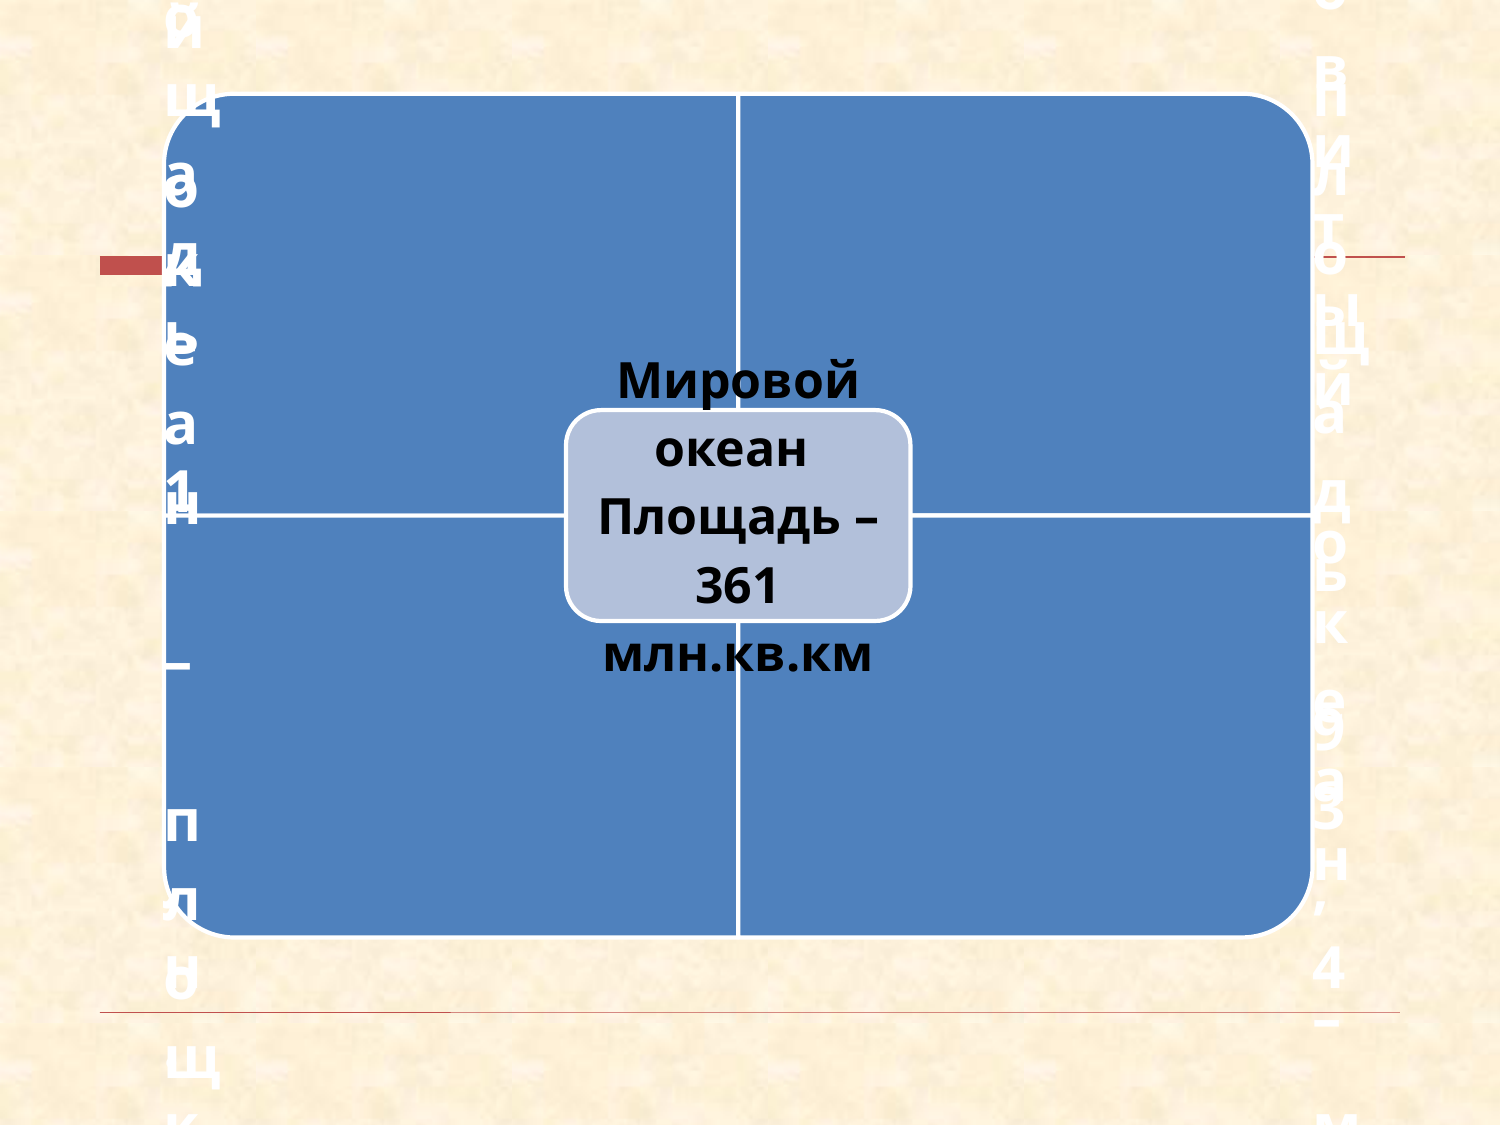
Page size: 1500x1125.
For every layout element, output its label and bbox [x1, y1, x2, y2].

text_box [163, 93, 1313, 938]
picture [0, 0, 1500, 1125]
